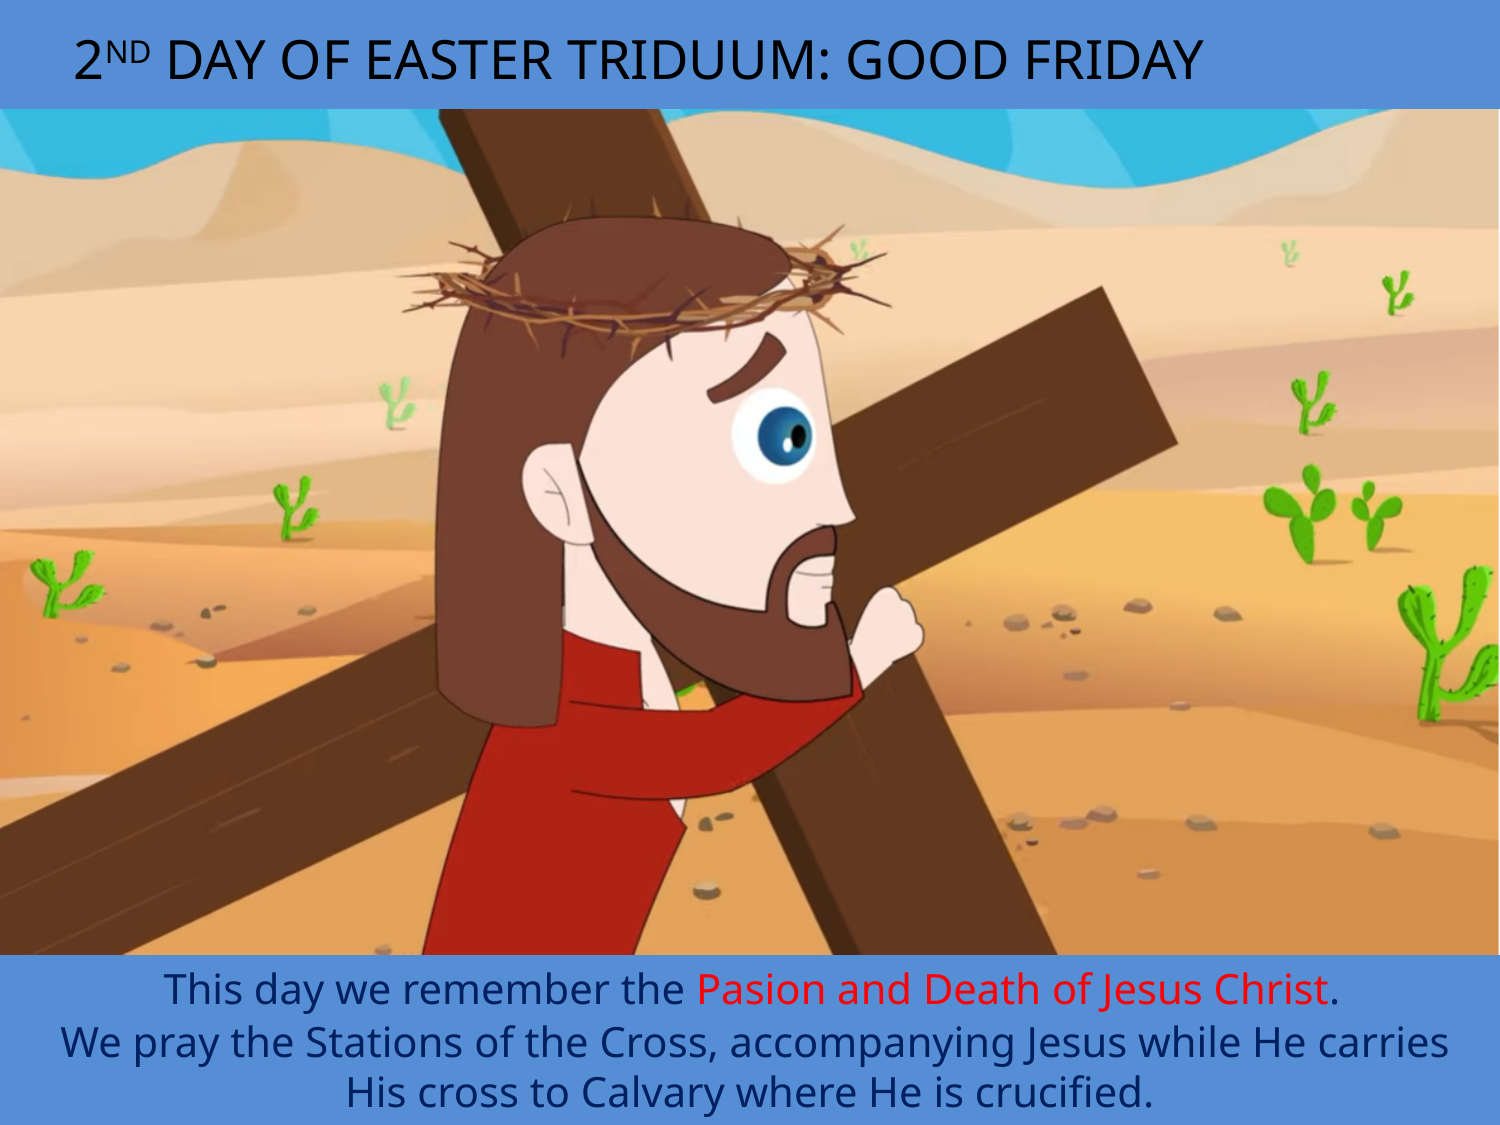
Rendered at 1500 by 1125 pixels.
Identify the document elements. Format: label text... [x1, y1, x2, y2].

text_box 2ND DAY OF EASTER TRIDUUM: GOOD FRIDAY [0, 15, 1500, 99]
picture [0, 109, 1500, 955]
text_box This day we remember the Pasion and Death of Jesus Christ. We pray the Stations of the Cross, accompanying Jesus while He carries His cross to Calvary where He is crucified. [0, 961, 1500, 1123]
